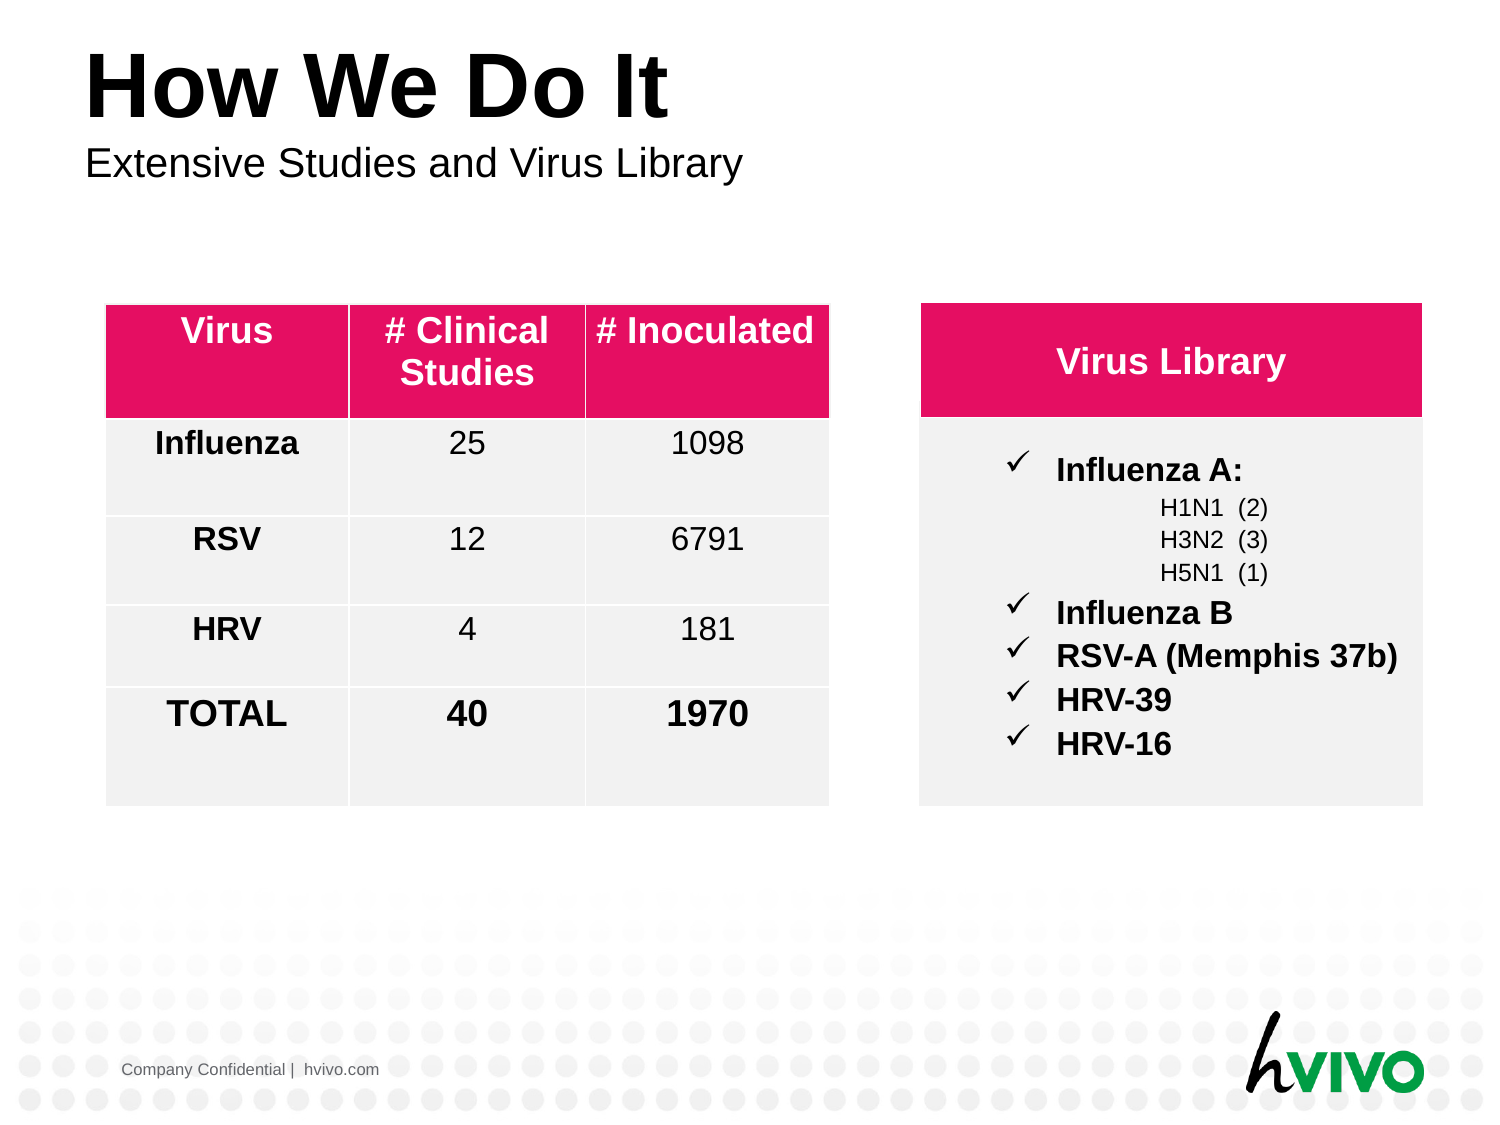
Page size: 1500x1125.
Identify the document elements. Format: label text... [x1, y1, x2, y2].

table_cell 12 [350, 517, 585, 604]
table_cell 6791 [586, 517, 829, 604]
table_header # Inoculated [586, 305, 829, 418]
table_header # Clinical Studies [350, 305, 585, 418]
table_cell 1098 [586, 420, 829, 515]
table_cell 25 [350, 420, 585, 515]
table_cell 40 [350, 688, 585, 806]
picture [6, 883, 1495, 1121]
title How We Do It Extensive Studies and Virus Library [69, 19, 1420, 193]
table_cell RSV [106, 517, 348, 604]
table_cell 4 [350, 606, 585, 686]
table_cell TOTAL [106, 688, 348, 806]
table_cell Influenza [106, 420, 348, 515]
table_header Virus [106, 305, 348, 418]
table_cell 1970 [586, 688, 829, 806]
table_cell 181 [586, 606, 829, 686]
table_cell HRV [106, 606, 348, 686]
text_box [920, 302, 1423, 805]
